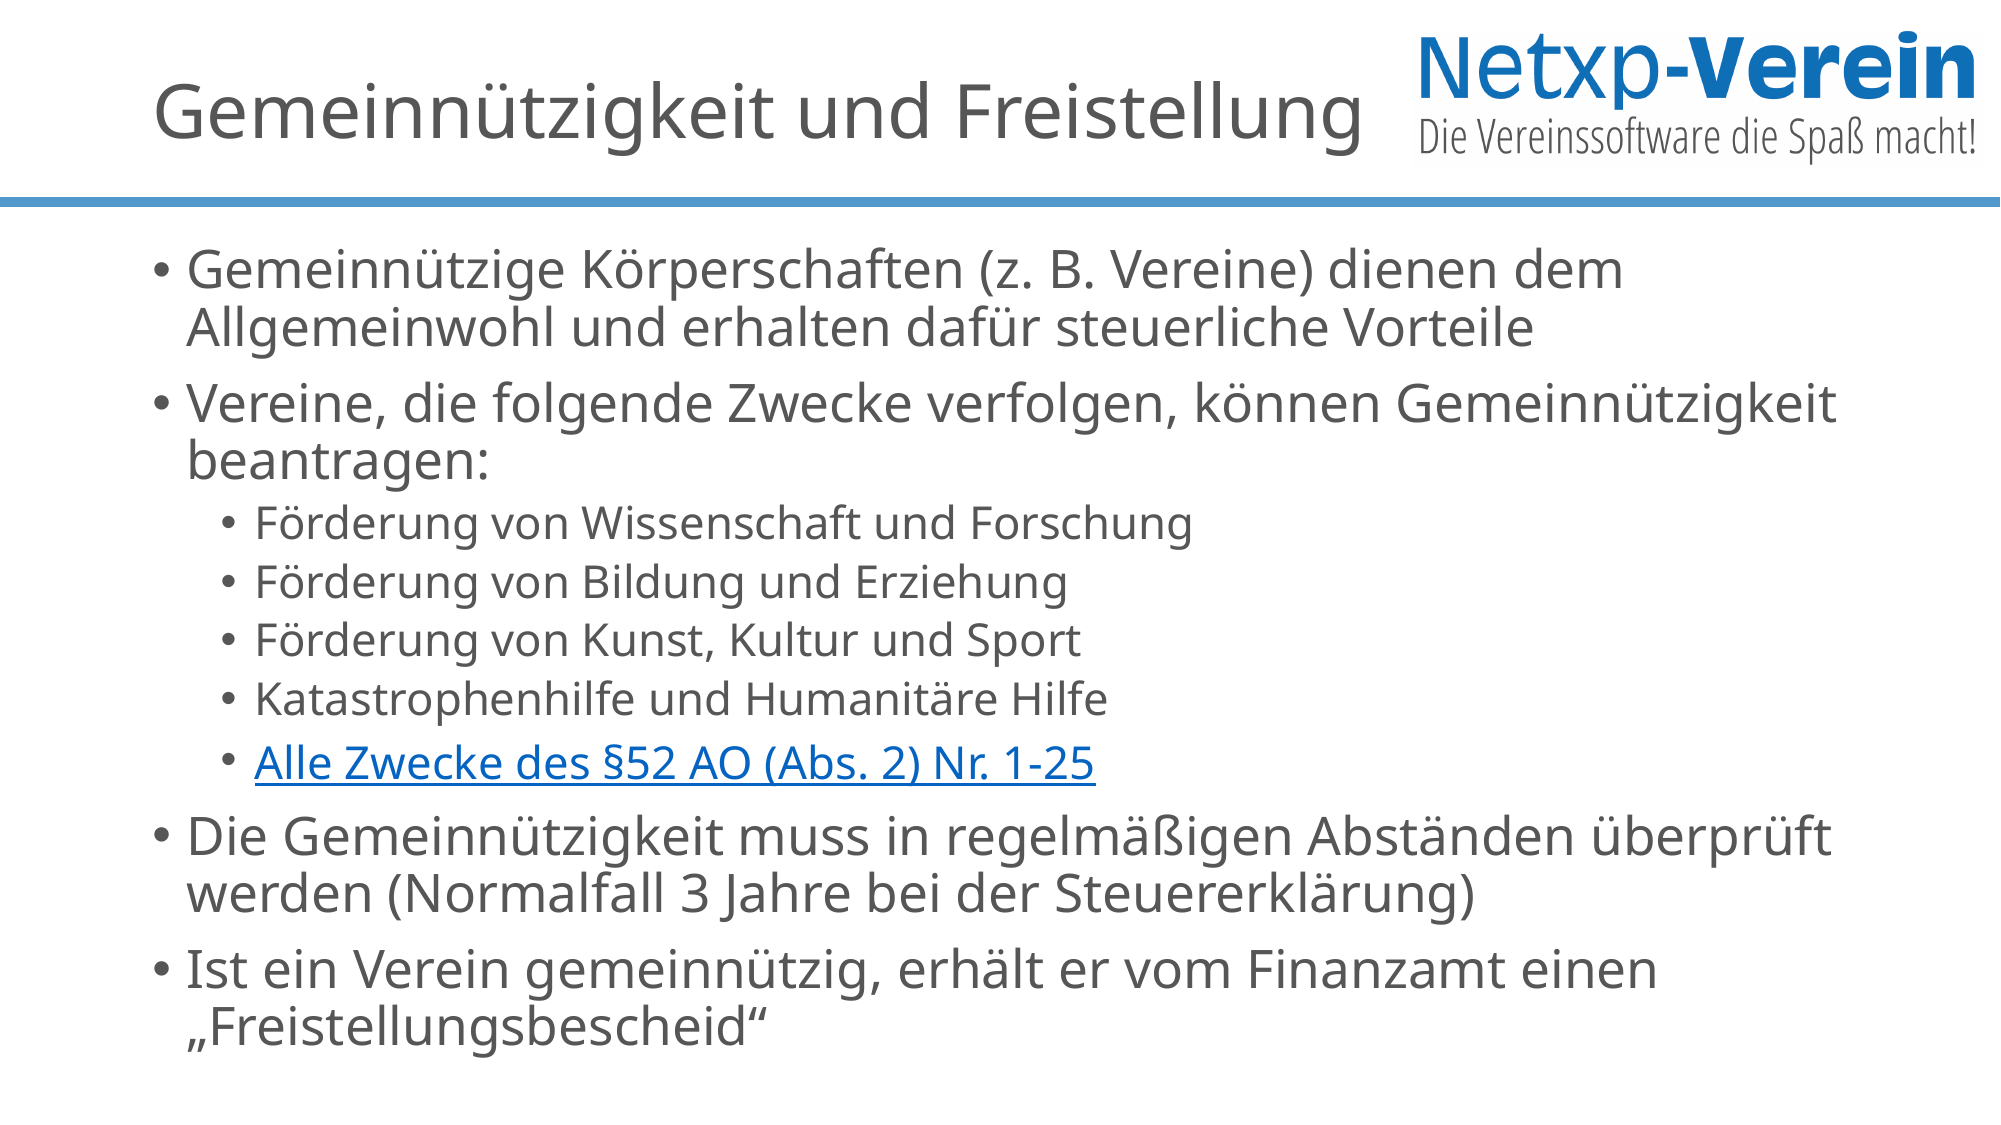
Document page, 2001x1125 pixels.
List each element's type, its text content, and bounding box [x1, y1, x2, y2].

picture [1412, 30, 1983, 169]
picture [0, 197, 2000, 207]
list Gemeinnützige Körperschaften (z. B. Vereine) dienen dem Allgemeinwohl und erhalten dafür steuerliche Vorteile Vereine, die folgende Zwecke verfolgen, können Gemeinnützigkeit beantragen: Förderung von Wissenschaft und Forschung Förderung von Bildung und Erziehung Förderung von Kunst, Kultur und Sport Katastrophenhilfe und Humanitäre Hilfe Alle Zwecke des §52 AO (Abs. 2) Nr. 1-25 Die Gemeinnützigkeit muss in regelmäßigen Abständen überprüft werden (Normalfall 3 Jahre bei der Steuererklärung) Ist ein Verein gemeinnützig, erhält er vom Finanzamt einen „Freistellungsbescheid“ [137, 235, 1863, 1066]
title Gemeinnützigkeit und Freistellung [137, 59, 1437, 169]
